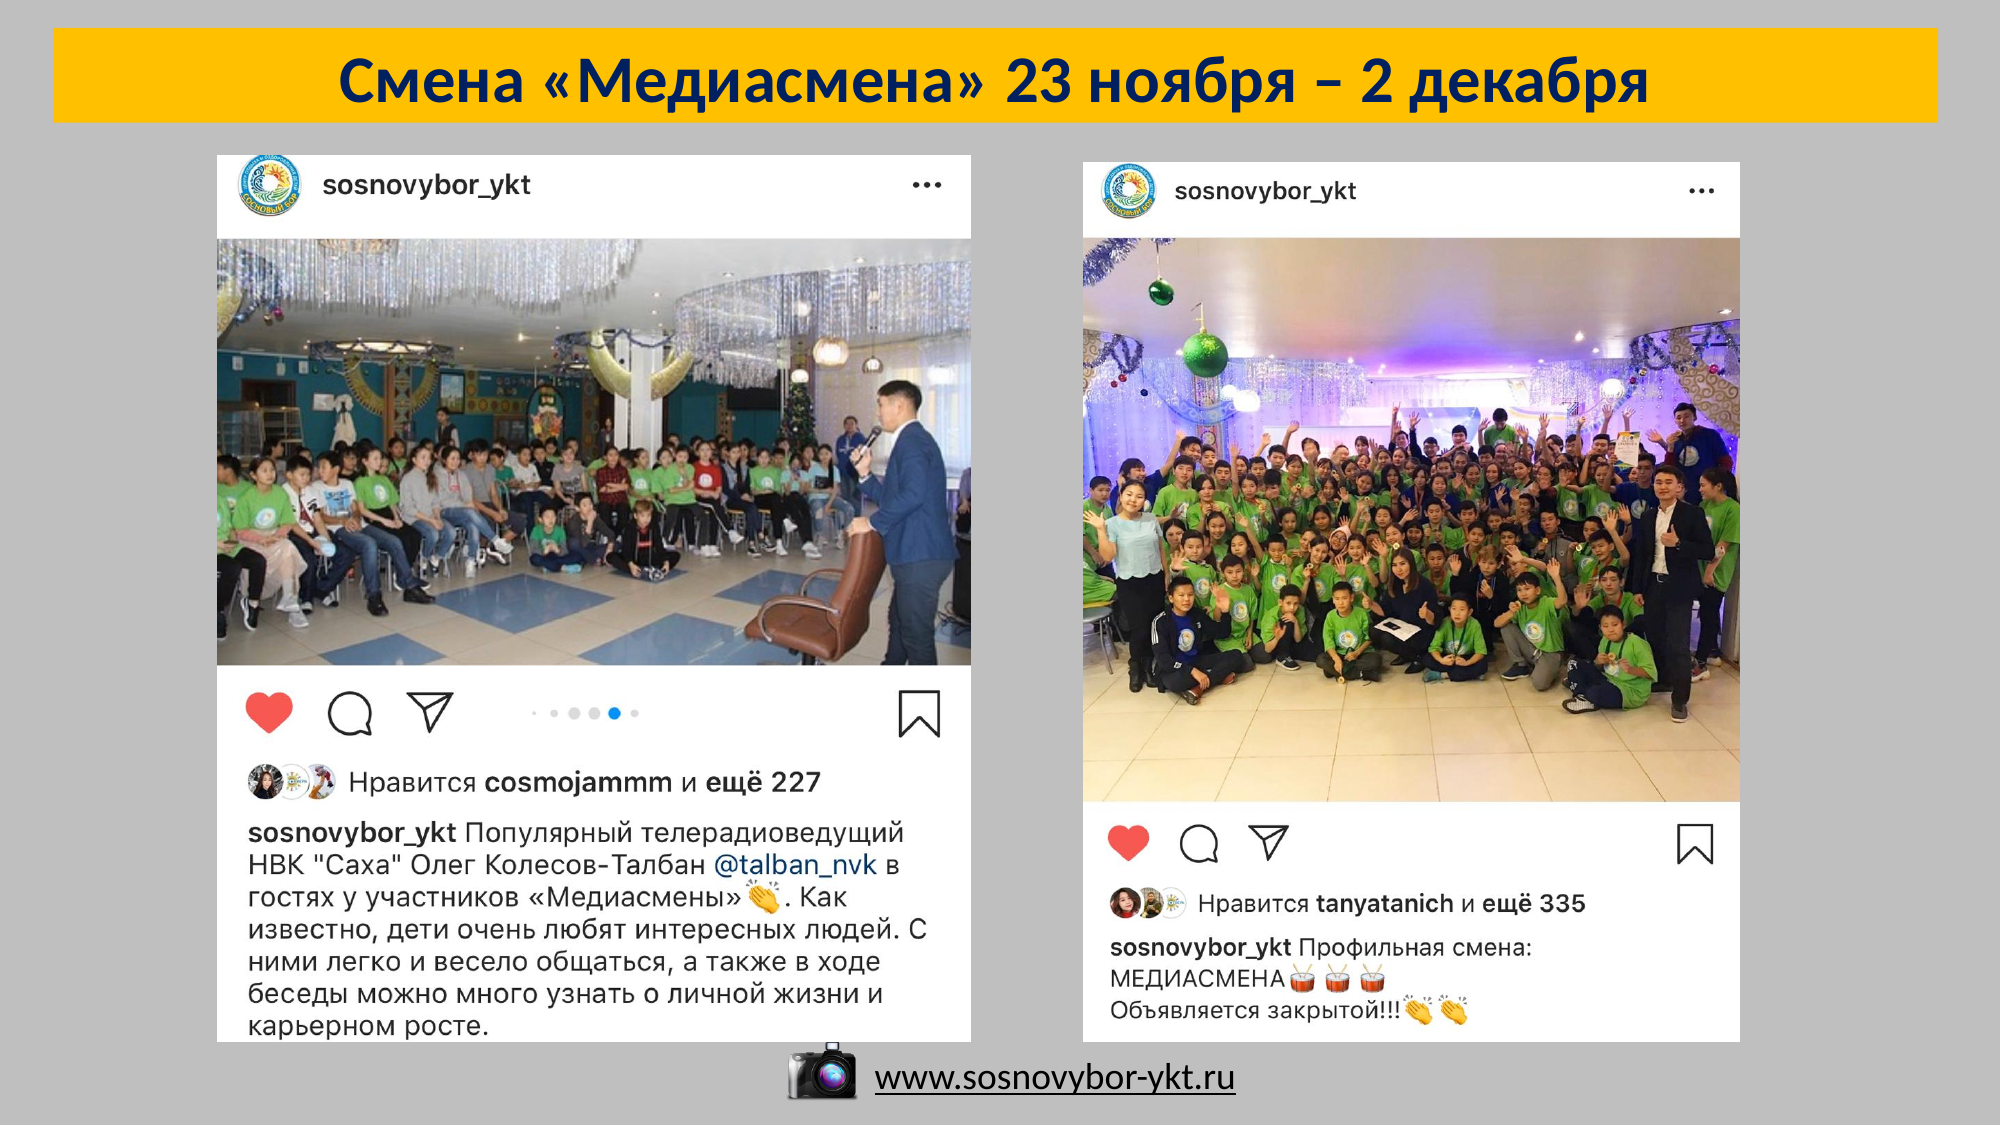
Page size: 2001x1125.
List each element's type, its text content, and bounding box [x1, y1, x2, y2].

picture [217, 155, 971, 1106]
text_box Смена «Медиасмена» 23 ноября – 2 декабря [53, 27, 1939, 123]
picture [1083, 162, 1740, 1042]
text_box www.sosnovybor-ykt.ru [859, 1045, 1308, 1105]
